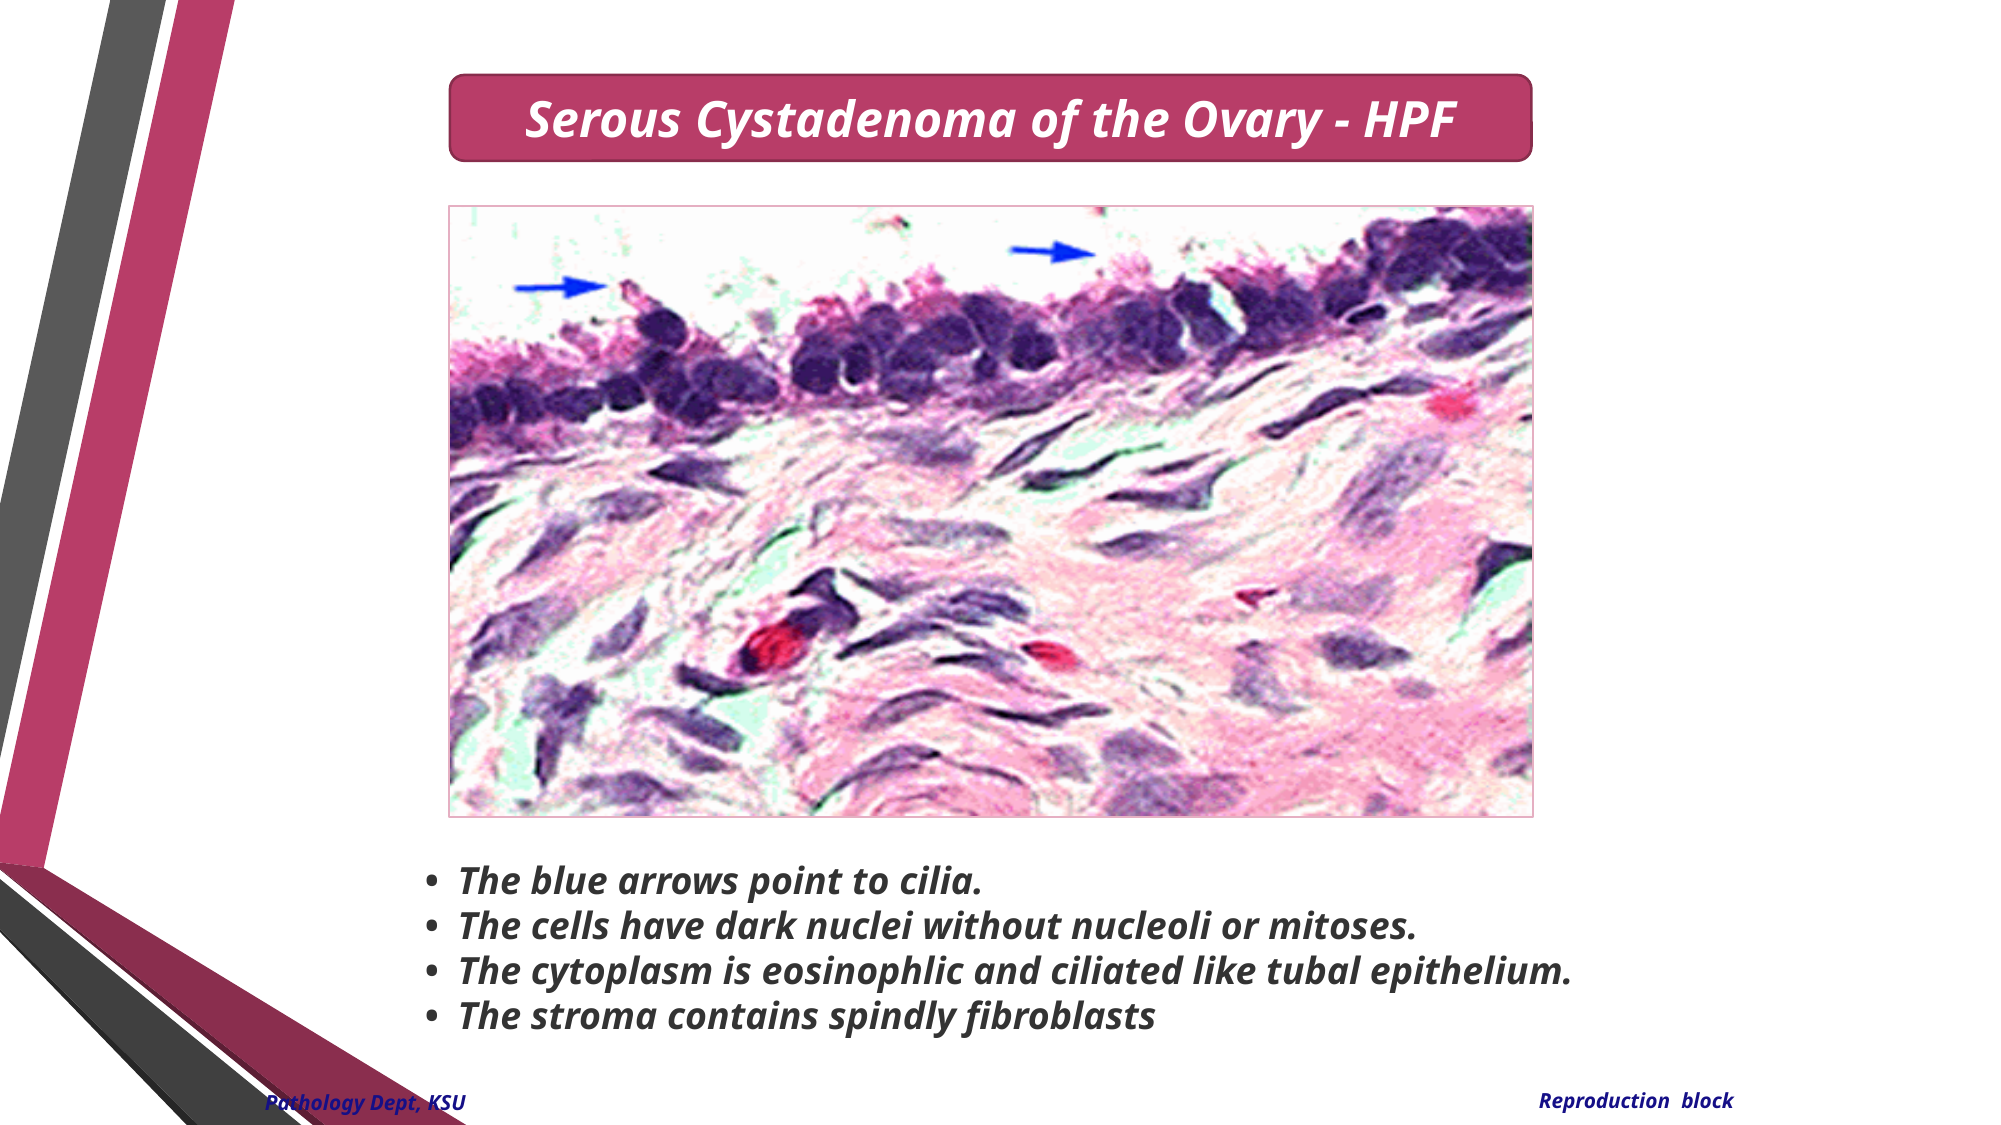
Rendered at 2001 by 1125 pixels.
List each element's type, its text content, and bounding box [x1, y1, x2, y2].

text_box Reproduction block [1494, 1080, 1749, 1121]
picture [449, 206, 1532, 817]
text_box Serous Cystadenoma of the Ovary - HPF [448, 73, 1533, 163]
text_box • The blue arrows point to cilia. • The cells have dark nuclei without nucleoli or mitoses. • The cytoplasm is eosinophlic and ciliated like tubal epithelium. • The stroma contains spindly fibroblasts [409, 849, 1638, 1045]
text_box Pathology Dept, KSU [249, 1082, 492, 1122]
